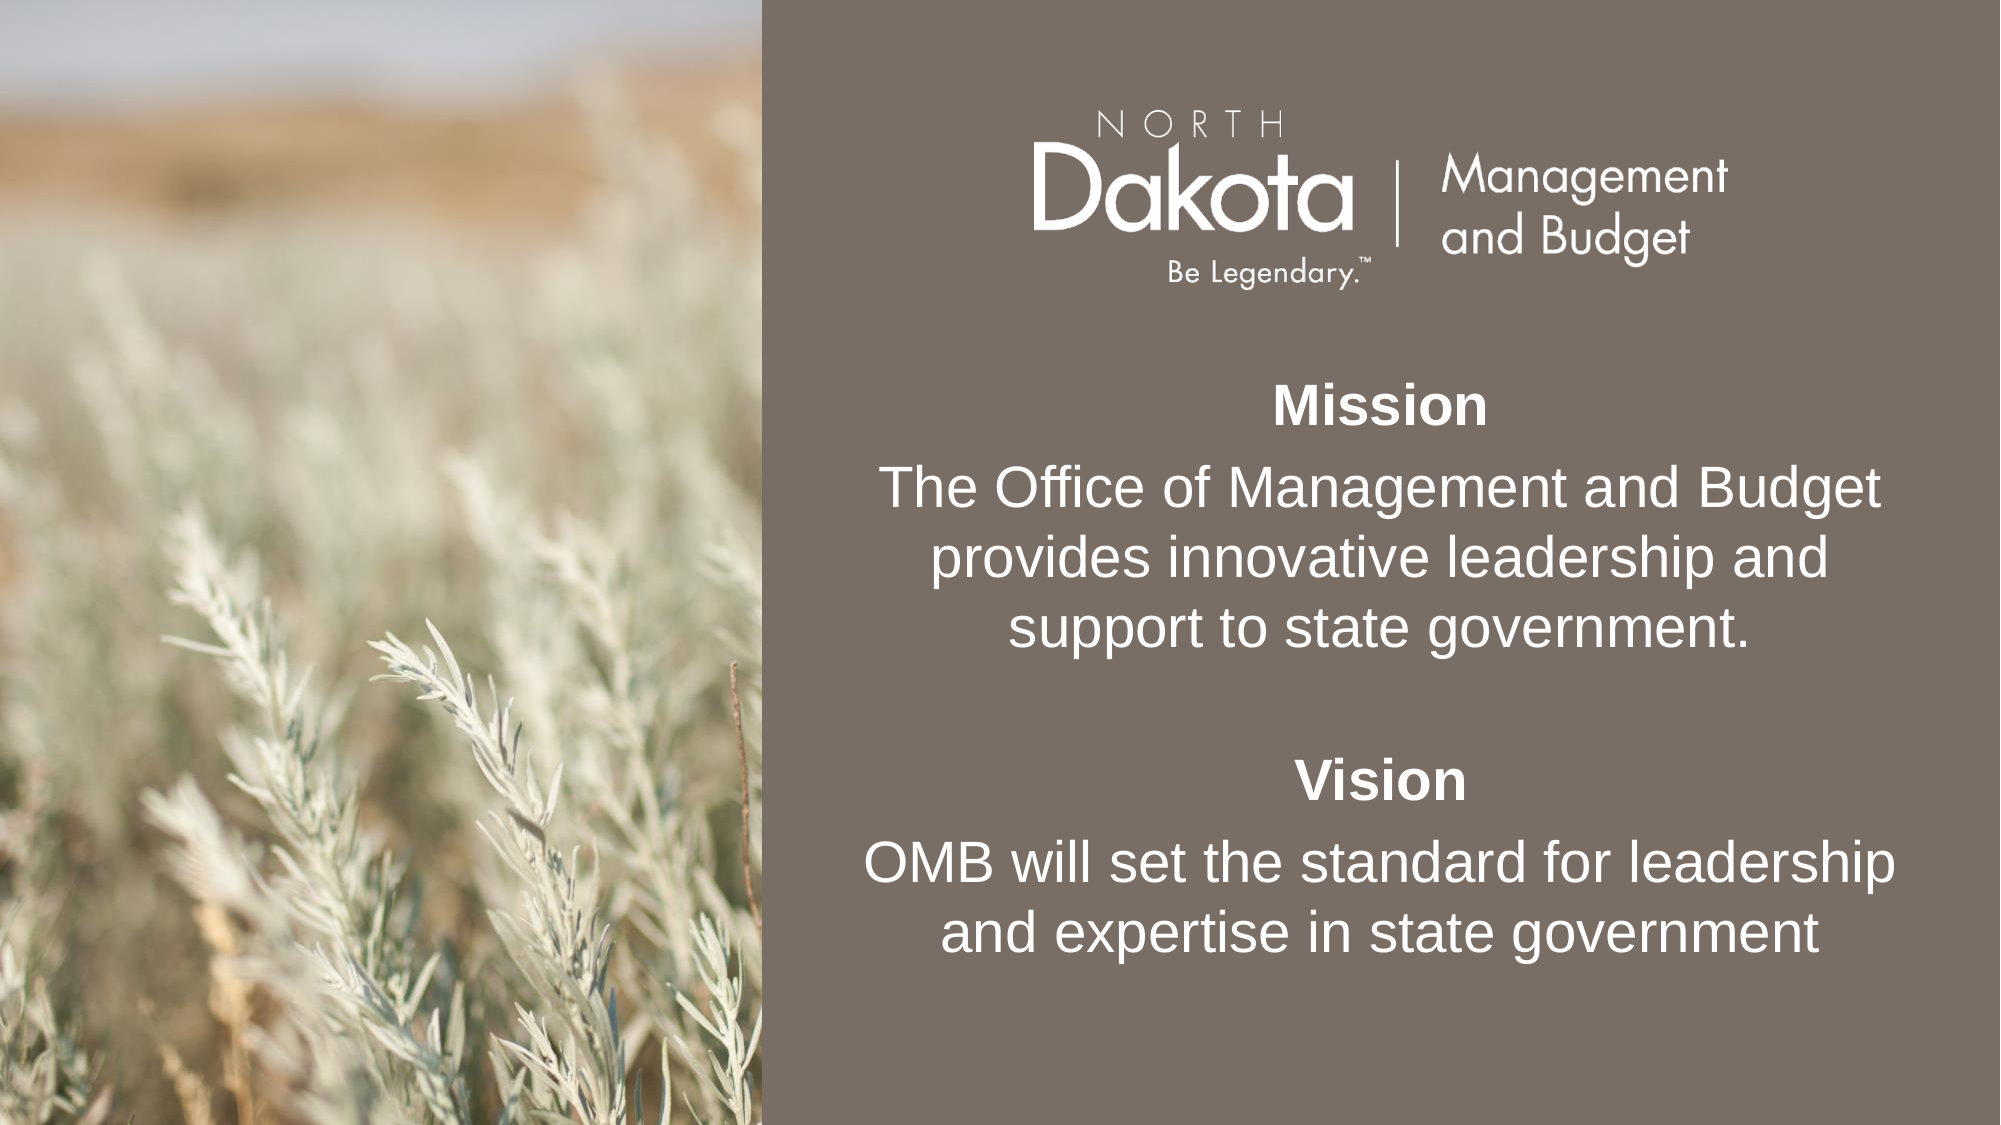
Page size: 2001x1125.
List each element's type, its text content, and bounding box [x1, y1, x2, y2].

text_box [762, 0, 2000, 1125]
list Mission The Office of Management and Budget provides innovative leadership and support to state government. Vision OMB will set the standard for leadership and expertise in state government [818, 359, 1944, 1027]
picture [0, 0, 762, 1125]
picture [1034, 110, 1728, 290]
